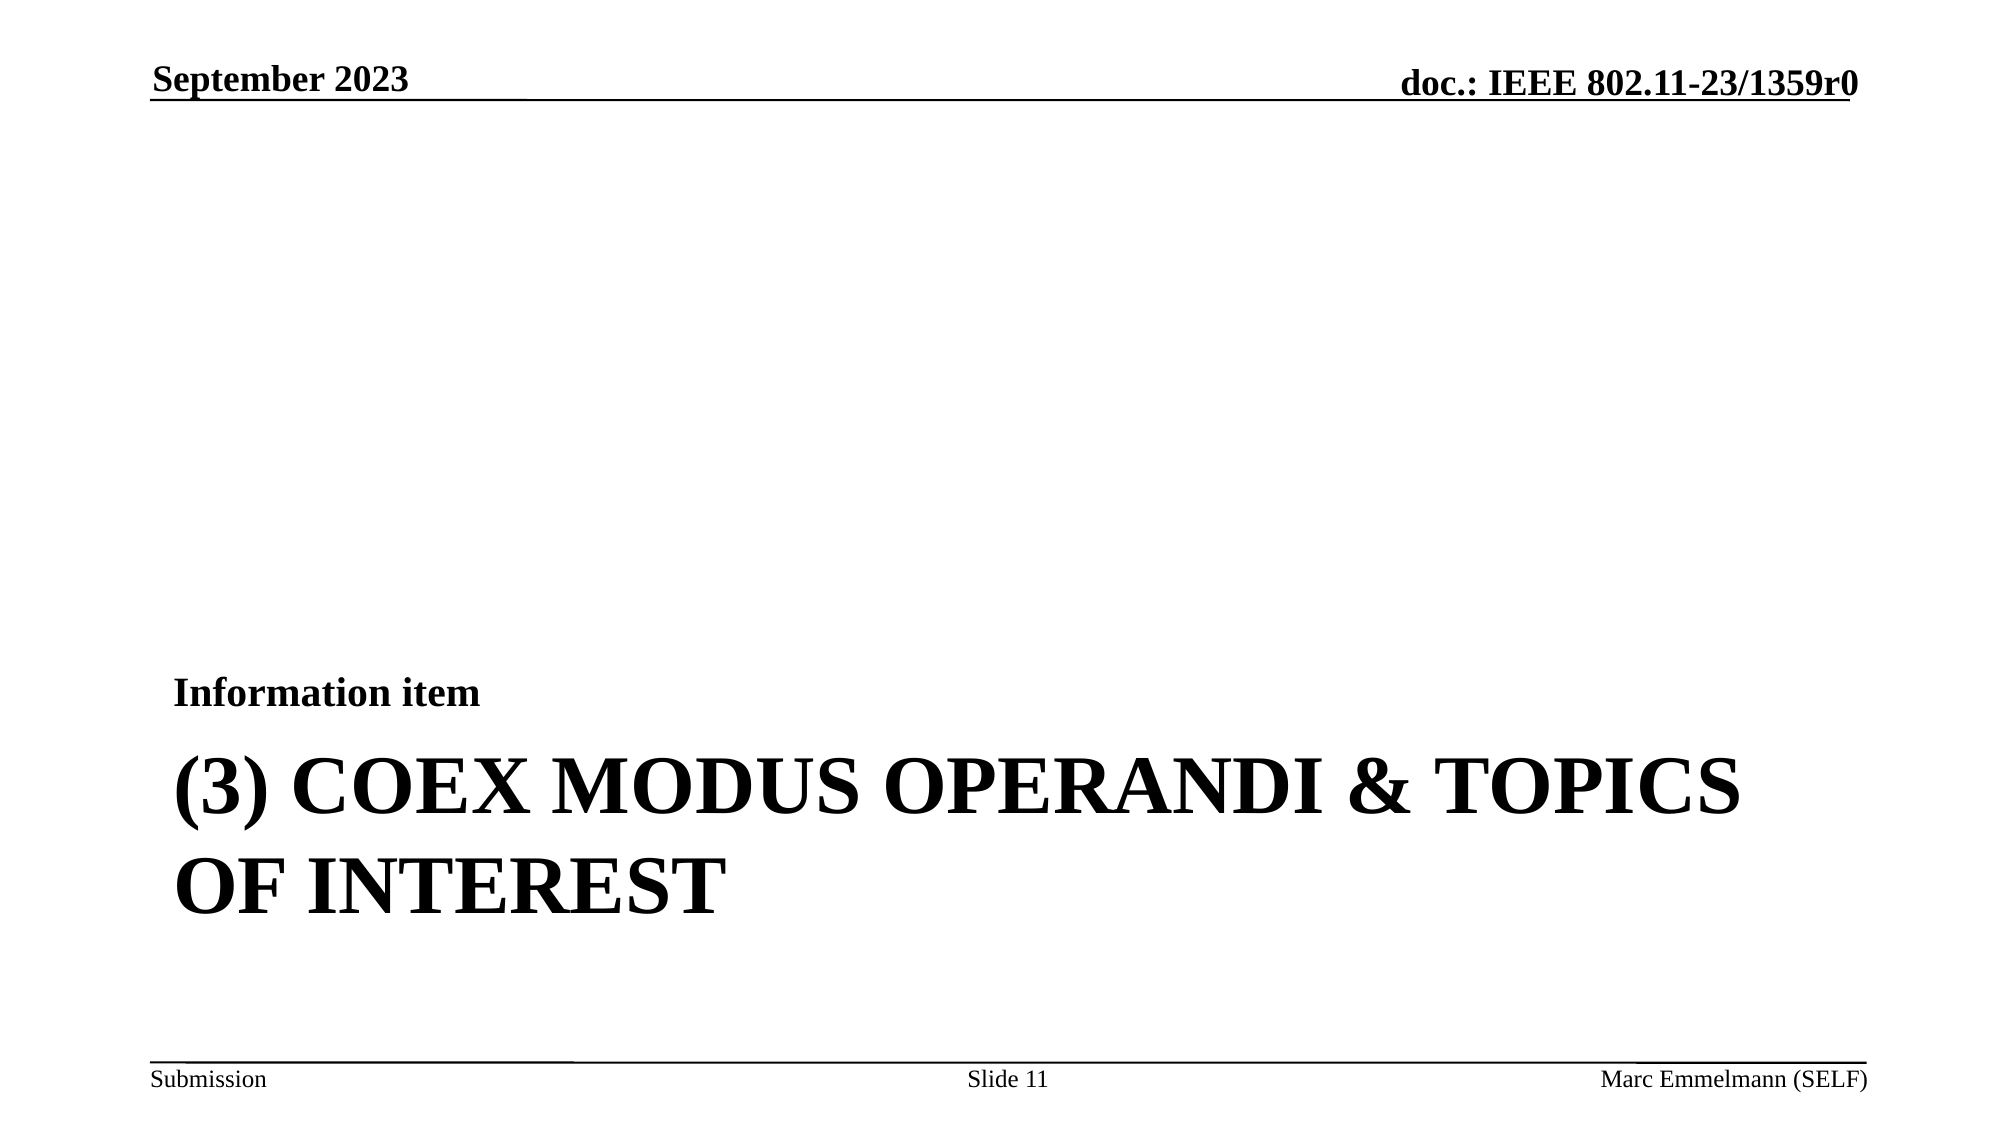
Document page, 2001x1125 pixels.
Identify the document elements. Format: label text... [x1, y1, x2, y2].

slide_number Slide 11 [950, 1061, 1067, 1123]
footer Marc Emmelmann (SELF) [1171, 1061, 1869, 1093]
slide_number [152, 54, 563, 100]
title (3) Coex modus operandi & Topics of interest [157, 724, 1859, 947]
list Information item [157, 476, 1859, 724]
